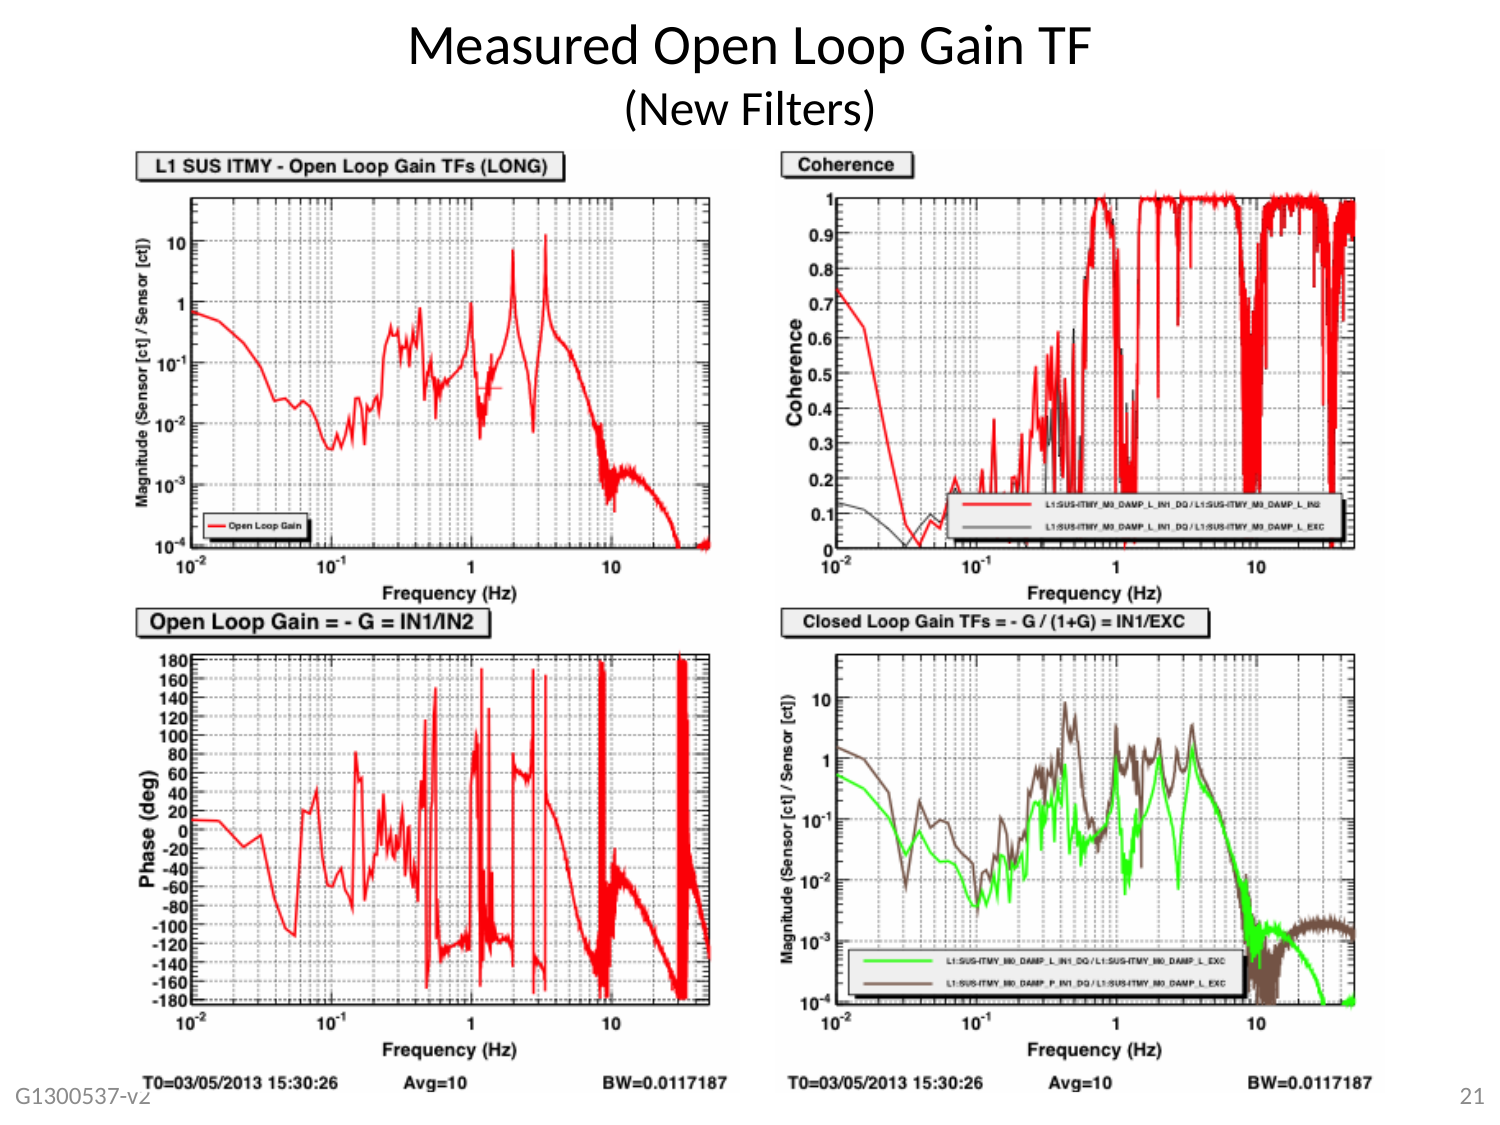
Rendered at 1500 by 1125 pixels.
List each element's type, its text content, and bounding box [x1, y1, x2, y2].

title Measured Open Loop Gain TF (New Filters) [75, 0, 1425, 143]
picture [85, 122, 1385, 1125]
slide_number G1300537-v2 [0, 1065, 79, 1125]
slide_number 21 [1389, 1065, 1500, 1125]
